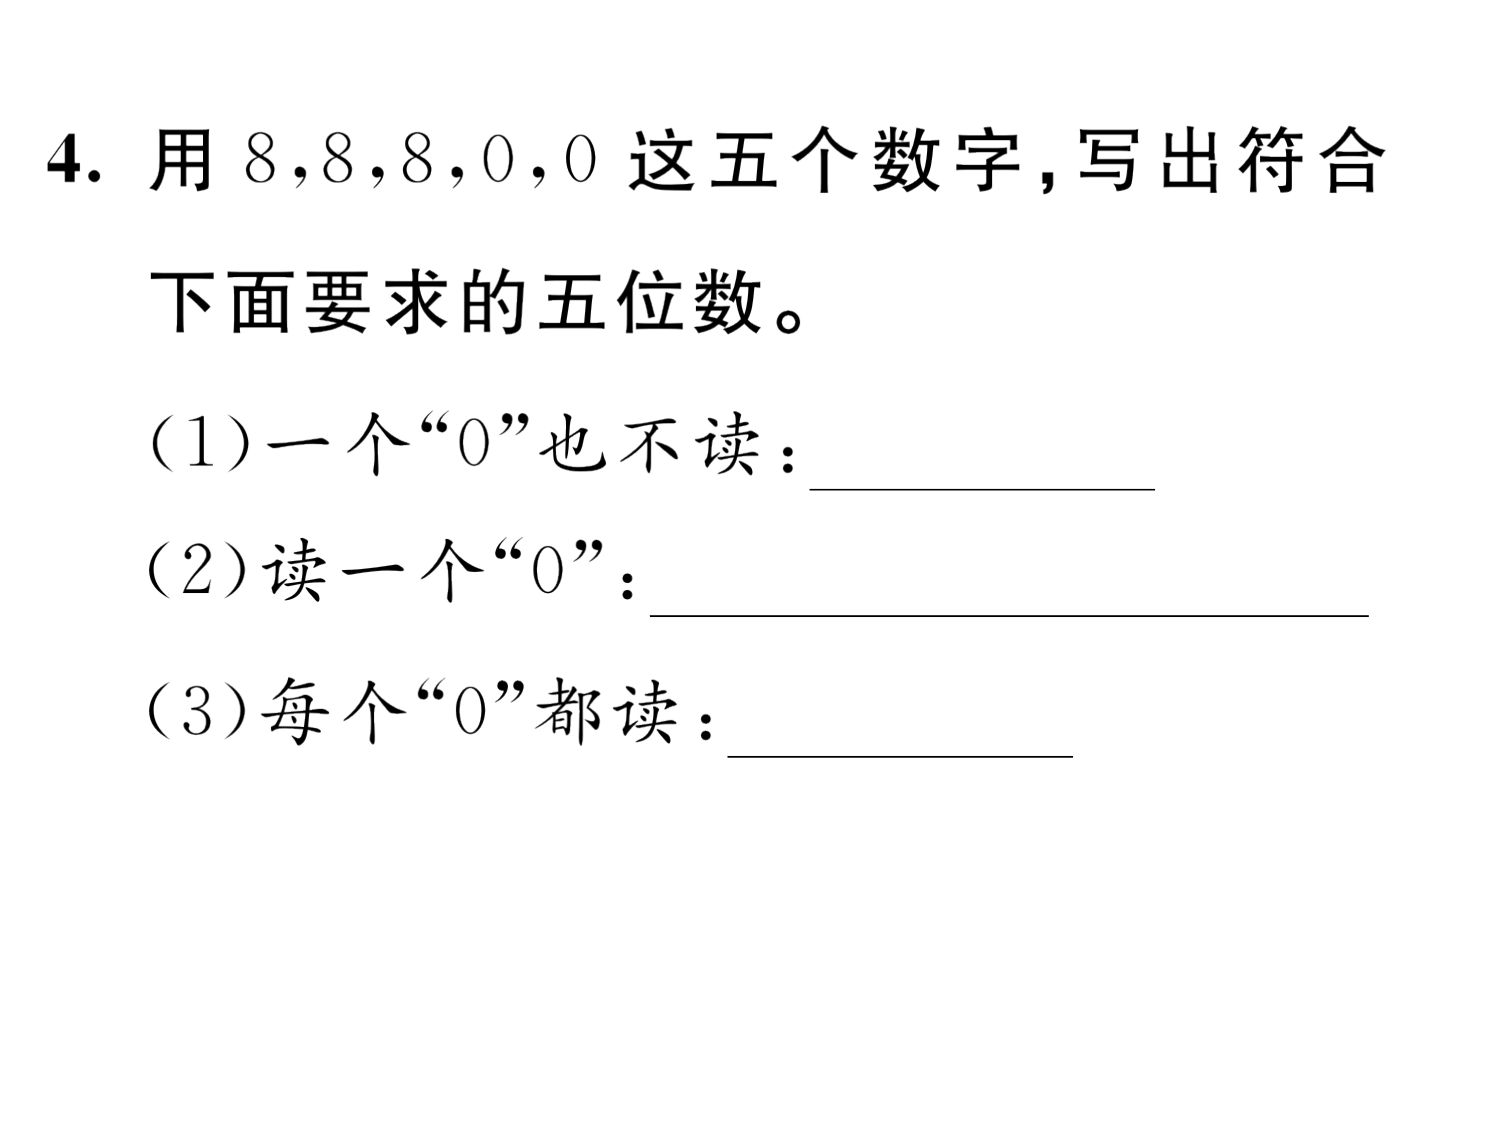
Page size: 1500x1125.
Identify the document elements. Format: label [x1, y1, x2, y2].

picture [42, 74, 1500, 785]
